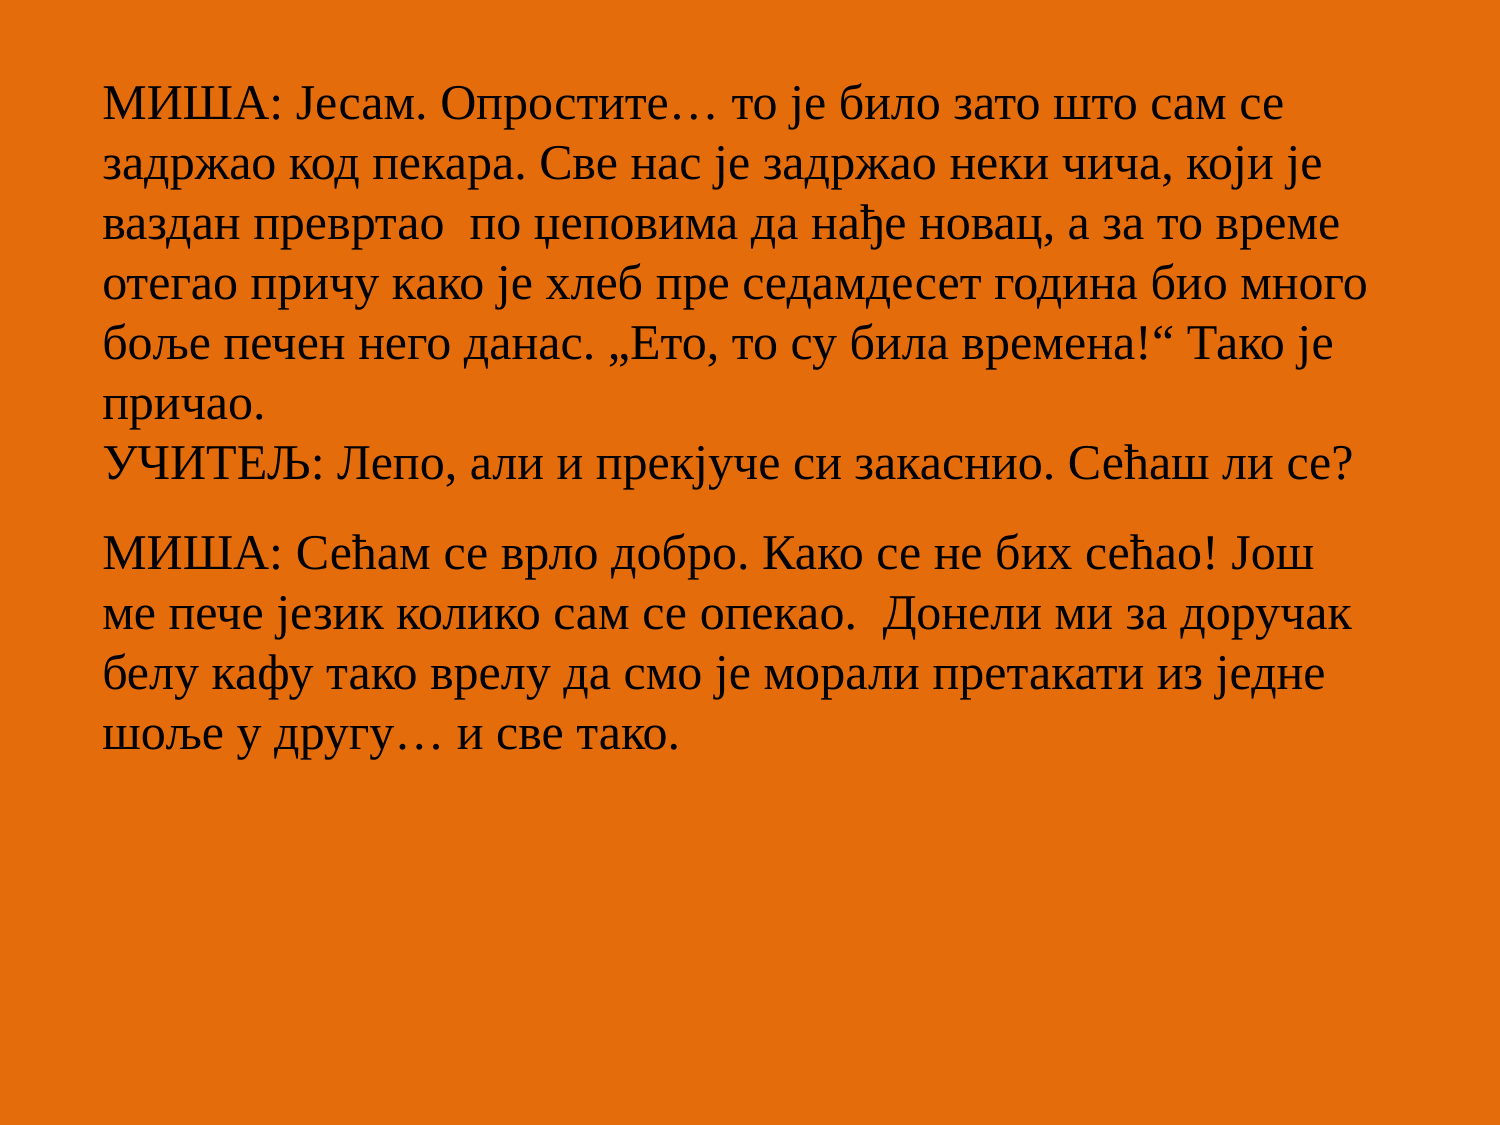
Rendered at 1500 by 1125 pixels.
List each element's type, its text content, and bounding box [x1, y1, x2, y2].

text_box МИША: Јесам. Опростите… то је било зато што сам се задржао код пекара. Све нас је задржао неки чича, који је ваздан превртао по џеповима да нађе новац, а за то време отегао причу како је хлеб пре седамдесет година био много боље печен него данас. „Ето, то су била времена!“ Тако је причао. УЧИТЕЉ: Лепо, али и прекјуче си закаснио. Сећаш ли се? [87, 62, 1450, 558]
text_box МИША: Сећам се врло добро. Како се не бих сећао! Још ме пече језик колико сам се опекао. Донели ми за доручак белу кафу тако врелу да смо је морали претакати из једне шоље у другу… и све тако. [87, 512, 1388, 768]
